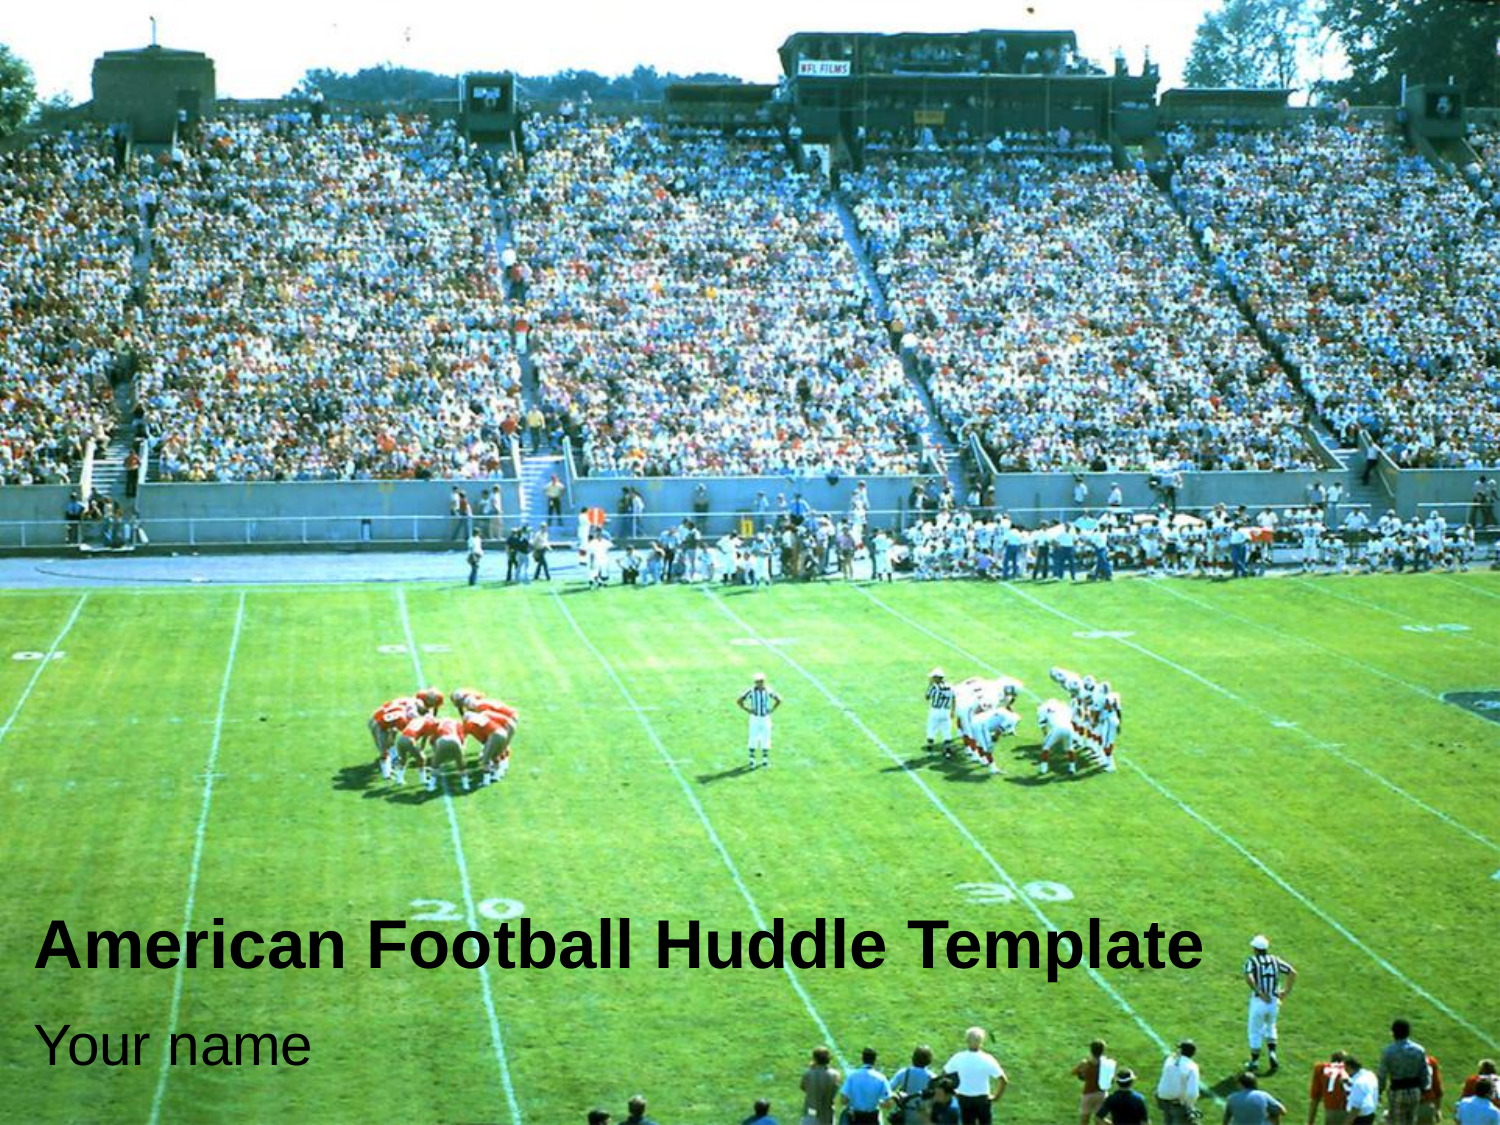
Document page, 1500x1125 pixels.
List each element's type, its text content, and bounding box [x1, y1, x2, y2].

title American Football Huddle Template [18, 881, 1294, 1000]
subtitle Your name [18, 999, 1069, 1079]
picture [0, 0, 1500, 1125]
